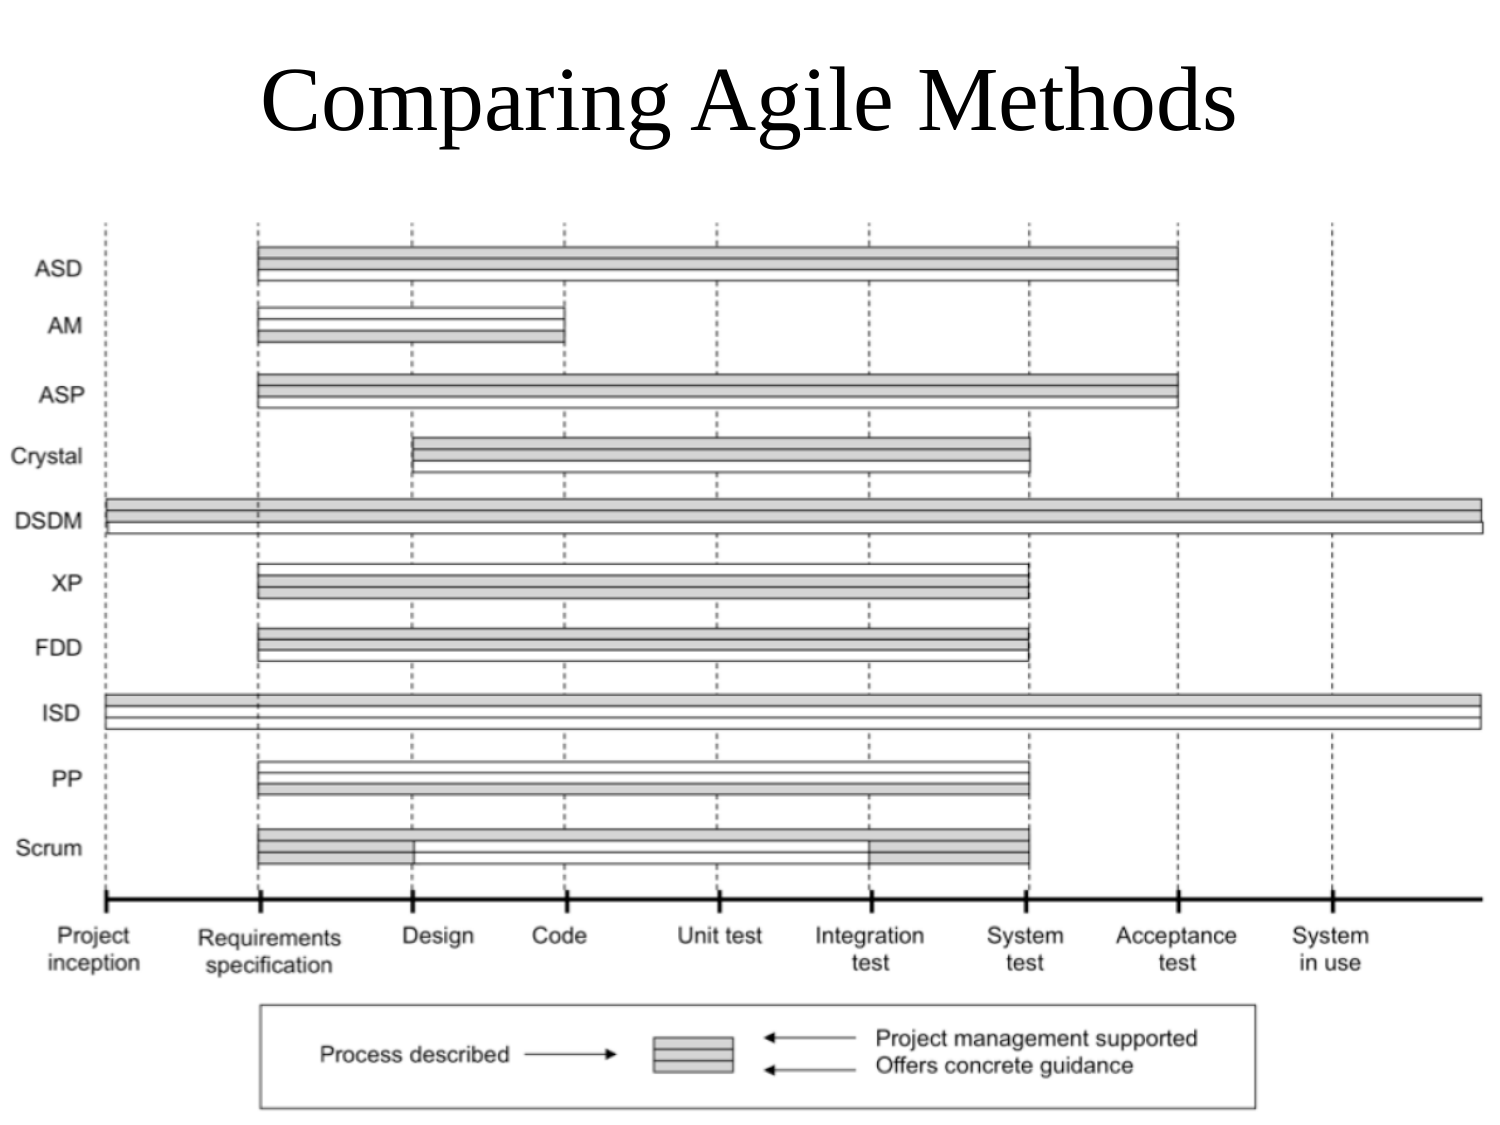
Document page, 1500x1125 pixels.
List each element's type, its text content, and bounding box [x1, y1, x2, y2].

picture [0, 208, 1500, 1125]
title Comparing Agile Methods [112, 0, 1388, 188]
